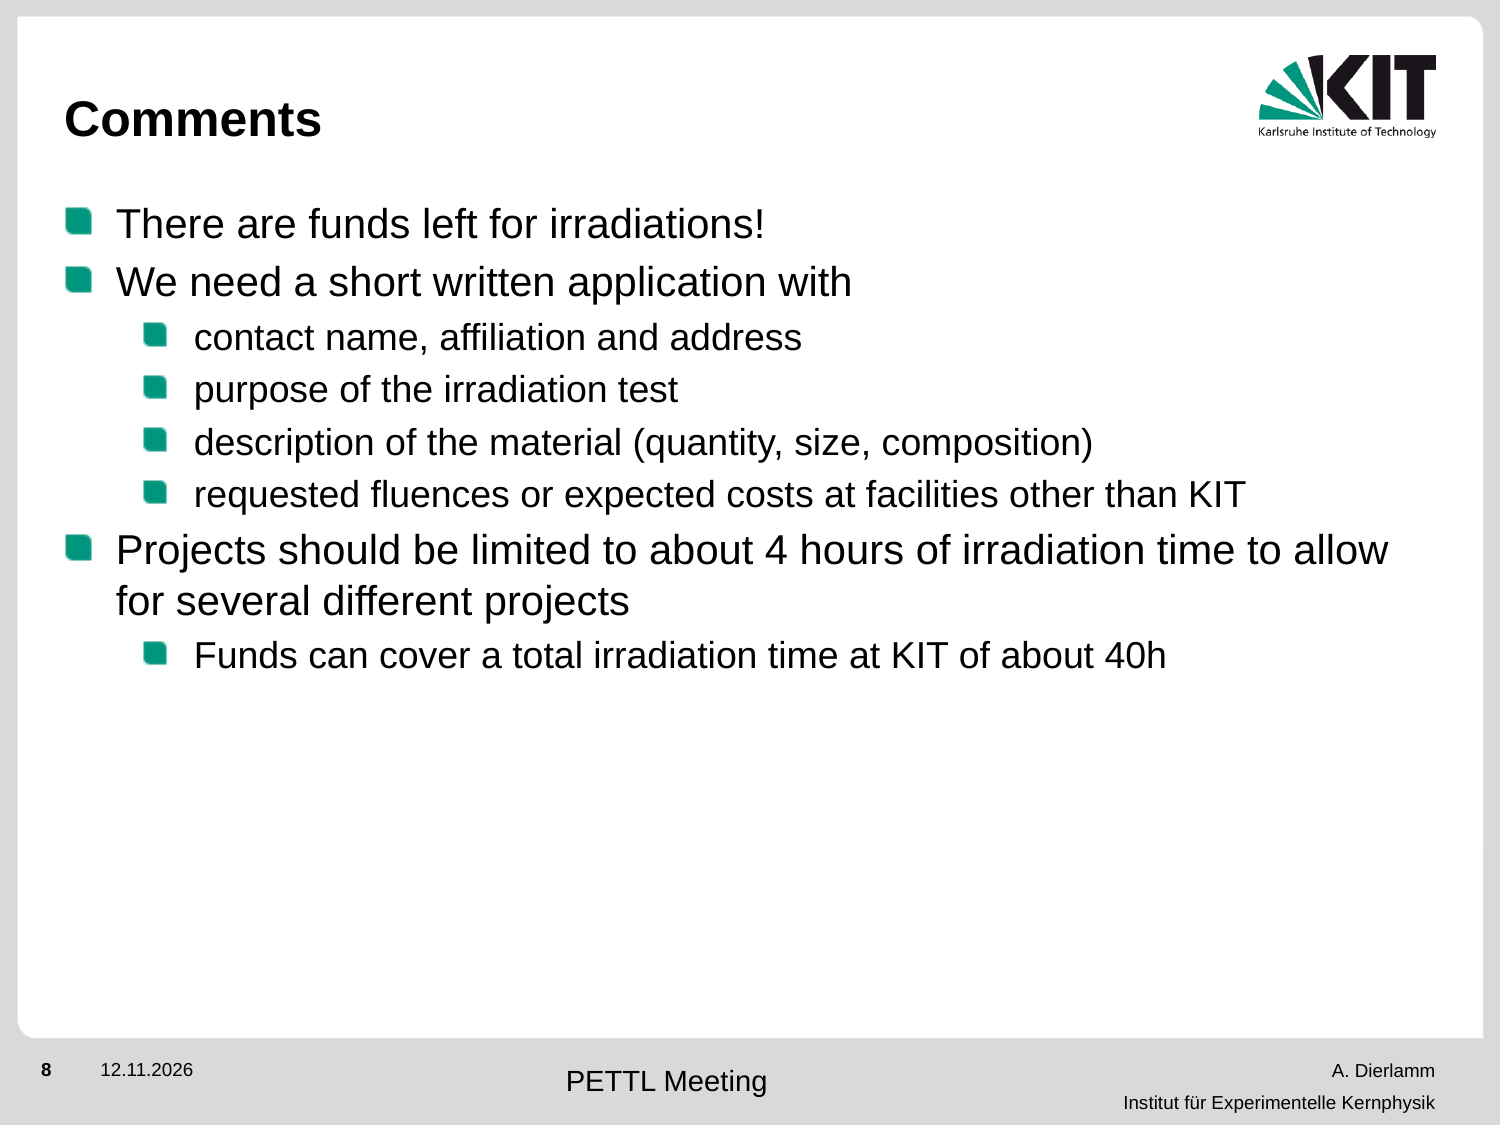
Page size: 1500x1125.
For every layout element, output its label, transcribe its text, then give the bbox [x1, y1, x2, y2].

footer PETTL Meeting [250, 1055, 1084, 1098]
picture [0, 0, 1500, 1125]
list There are funds left for irradiations! We need a short written application with contact name, affiliation and address purpose of the irradiation test description of the material (quantity, size, composition) requested fluences or expected costs at facilities other than KIT Projects should be limited to about 4 hours of irradiation time to allow for several different projects Funds can cover a total irradiation time at KIT of about 40h [64, 196, 1436, 1000]
title Comments [64, 54, 1198, 147]
